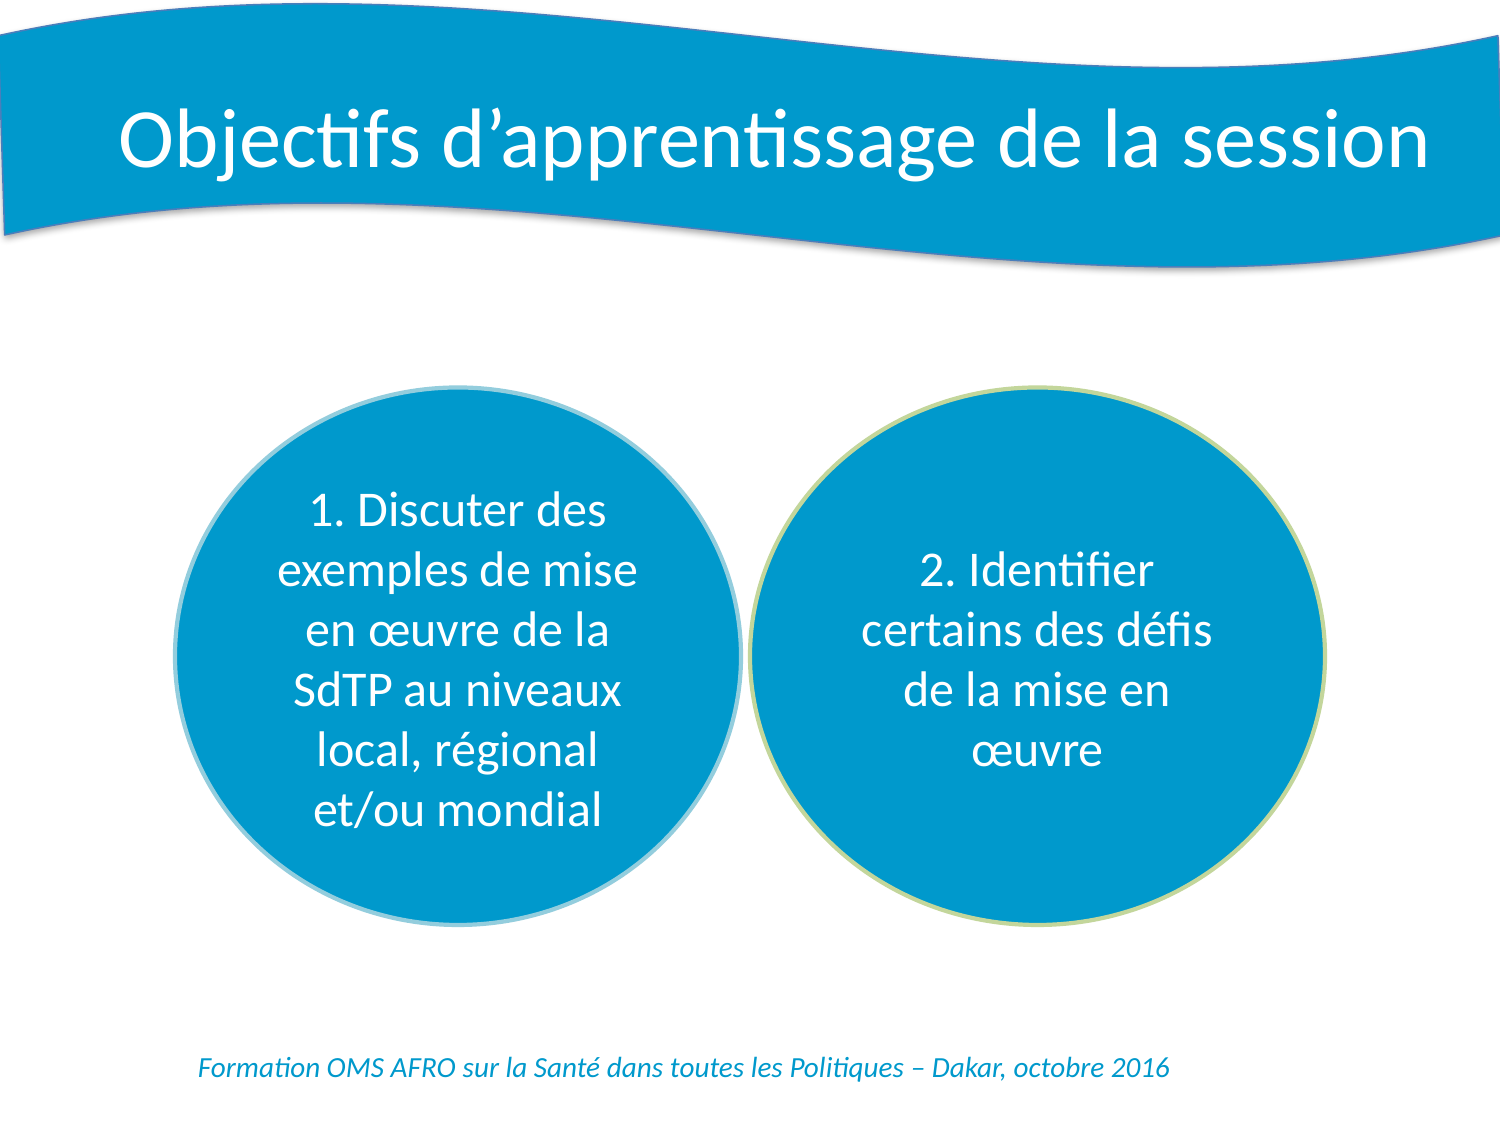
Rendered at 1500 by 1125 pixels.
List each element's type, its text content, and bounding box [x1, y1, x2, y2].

title Objectifs d’apprentissage de la session [99, 75, 1450, 193]
text_box 1. Discuter des exemples de mise en œuvre de la SdTP au niveaux local, régional et/ou mondial [172, 385, 744, 928]
text_box 2. Identifier certains des défis de la mise en œuvre [747, 385, 1328, 928]
